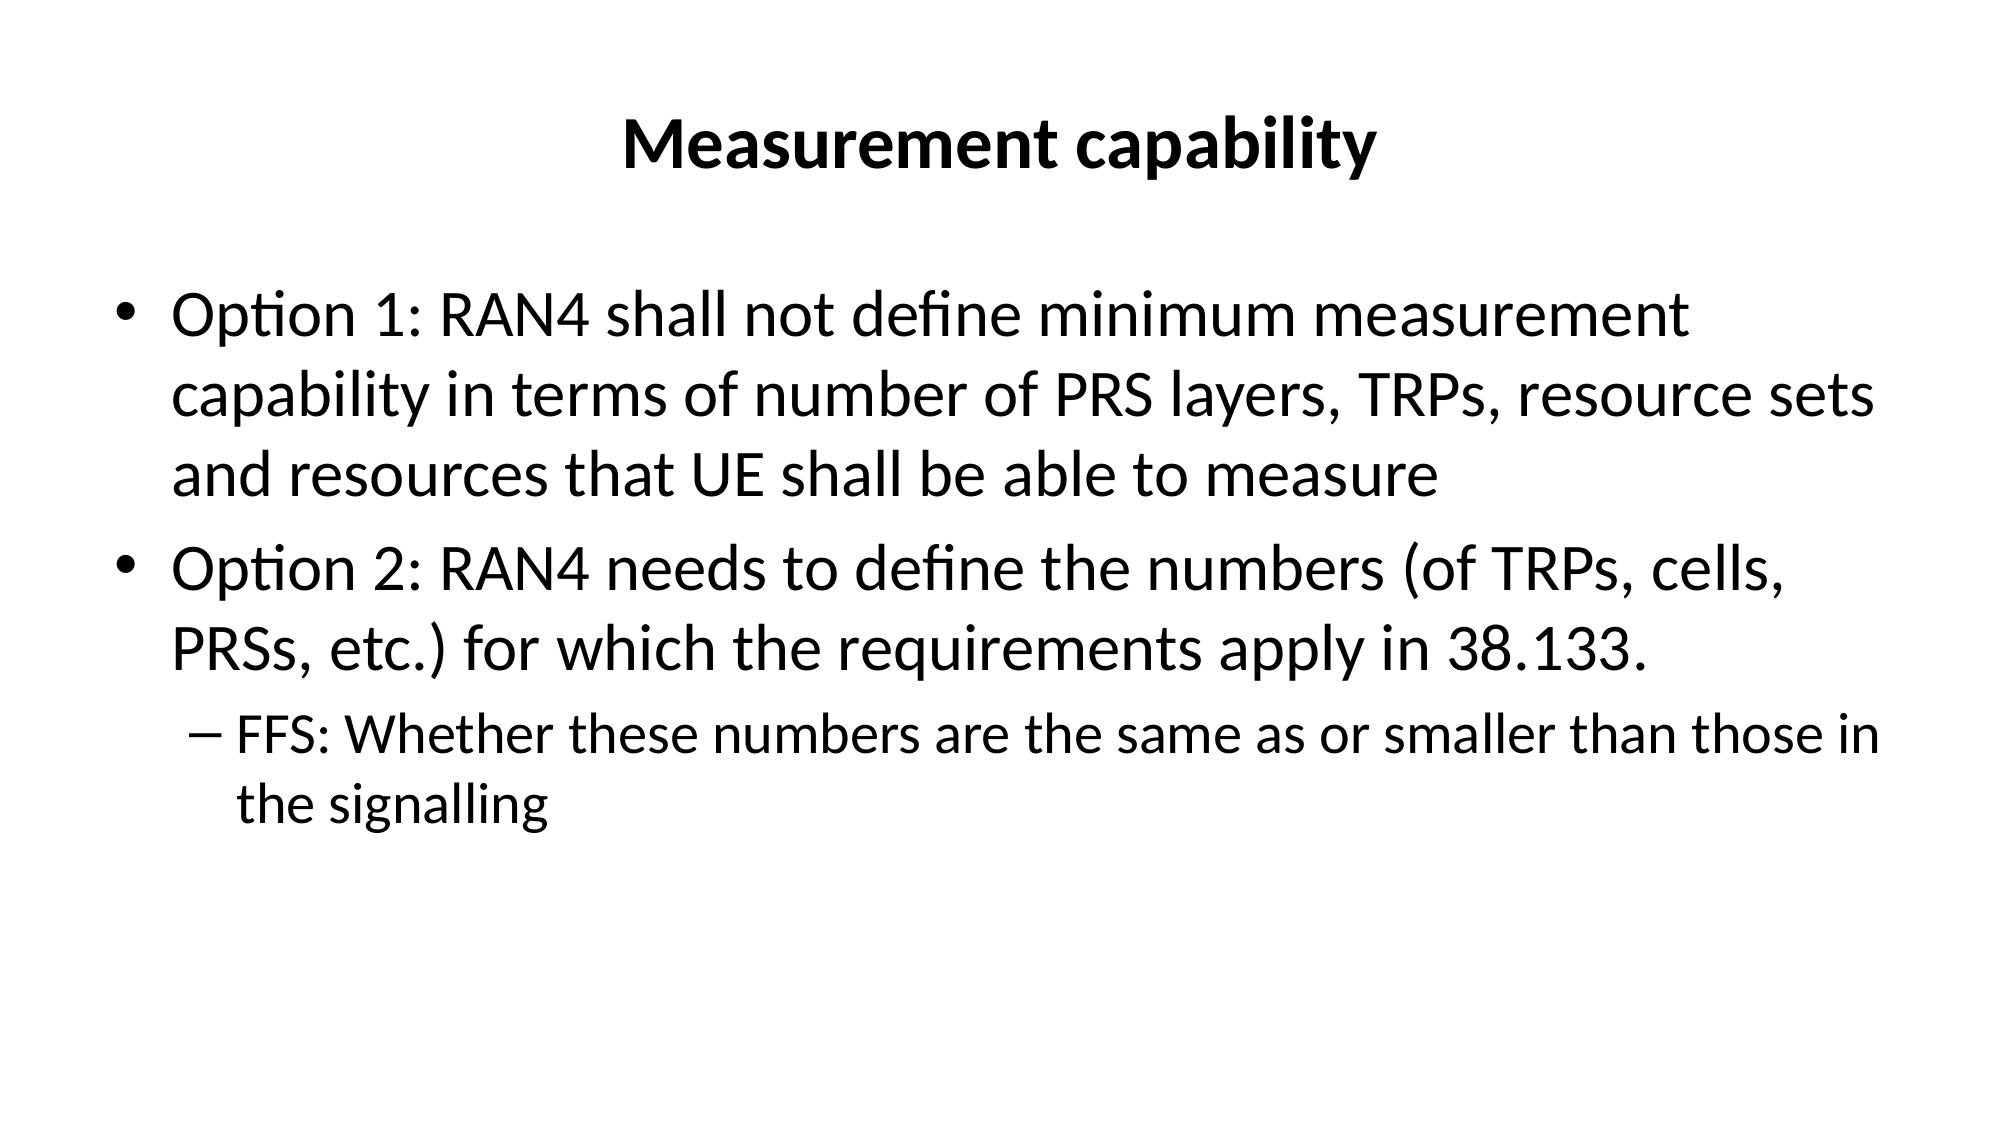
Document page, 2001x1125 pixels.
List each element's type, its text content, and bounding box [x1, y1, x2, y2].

list Option 1: RAN4 shall not define minimum measurement capability in terms of number of PRS layers, TRPs, resource sets and resources that UE shall be able to measure Option 2: RAN4 needs to define the numbers (of TRPs, cells, PRSs, etc.) for which the requirements apply in 38.133. FFS: Whether these numbers are the same as or smaller than those in the signalling [99, 262, 1900, 1005]
title Measurement capability [99, 45, 1900, 233]
